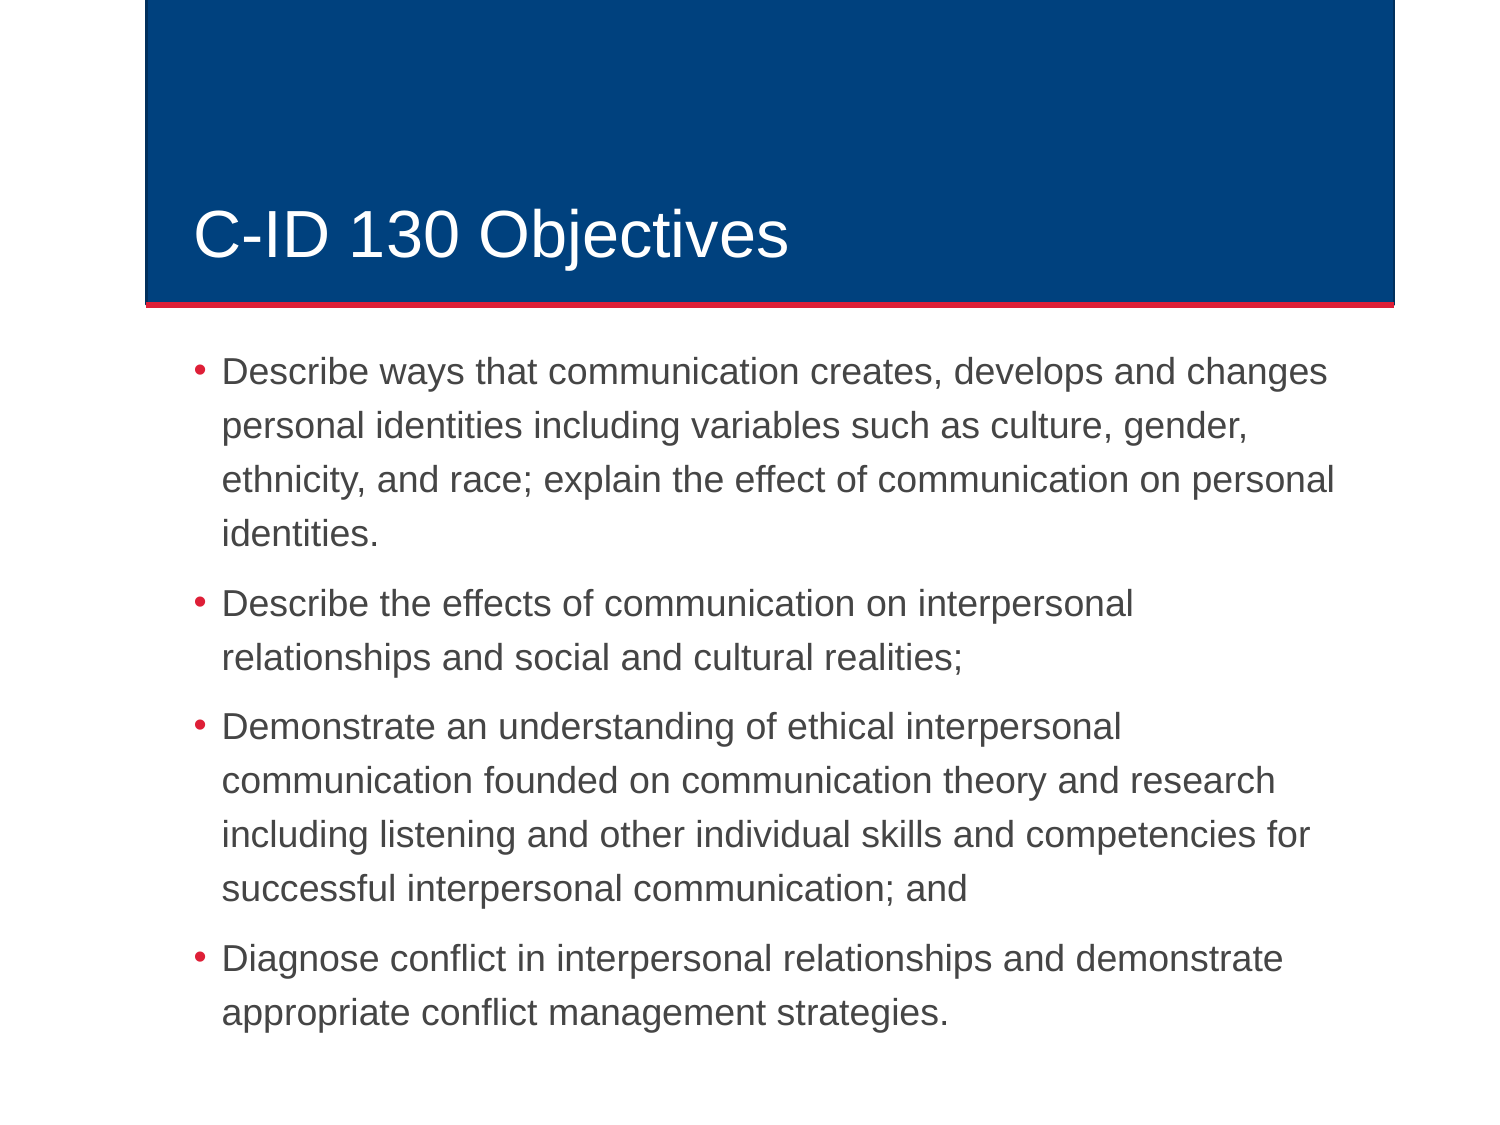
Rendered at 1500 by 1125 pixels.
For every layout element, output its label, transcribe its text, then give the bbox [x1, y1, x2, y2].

title C-ID 130 Objectives [178, 132, 1361, 280]
list Describe ways that communication creates, develops and changes personal identities including variables such as culture, gender, ethnicity, and race; explain the effect of communication on personal identities. Describe the effects of communication on interpersonal relationships and social and cultural realities; Demonstrate an understanding of ethical interpersonal communication founded on communication theory and research including listening and other individual skills and competencies for successful interpersonal communication; and Diagnose conflict in interpersonal relationships and demonstrate appropriate conflict management strategies. [178, 330, 1361, 994]
